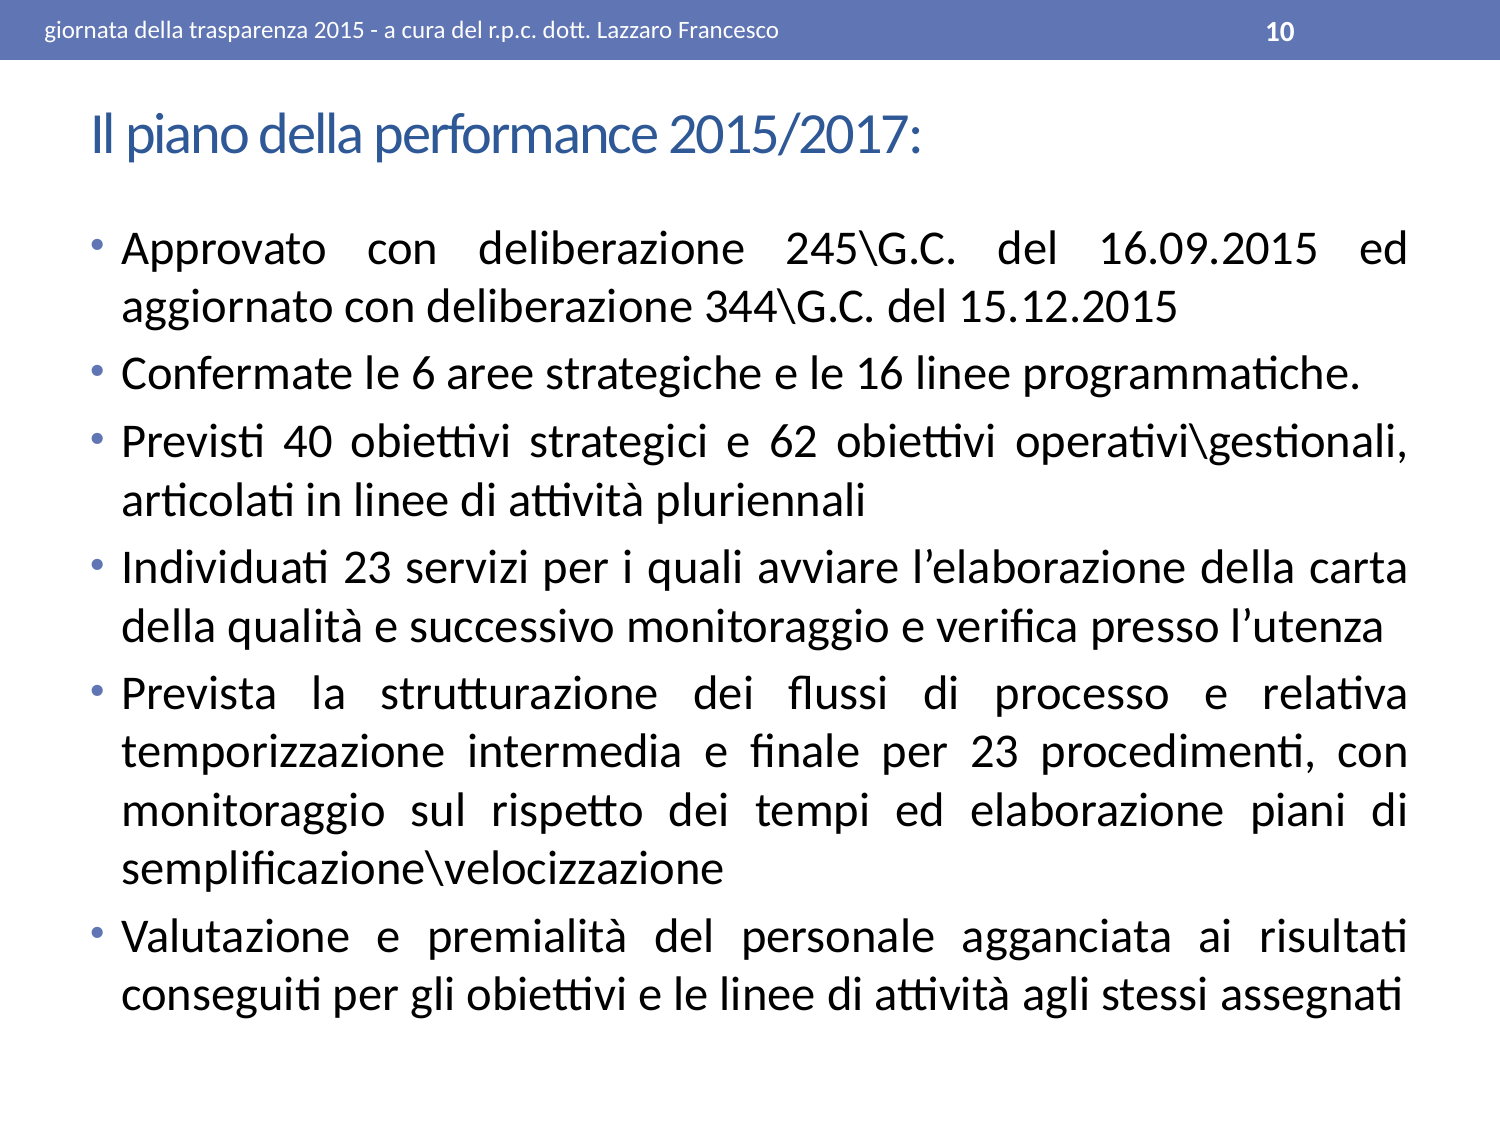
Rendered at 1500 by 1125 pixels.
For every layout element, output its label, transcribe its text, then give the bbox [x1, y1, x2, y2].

list Approvato con deliberazione 245\G.C. del 16.09.2015 ed aggiornato con deliberazione 344\G.C. del 15.12.2015 Confermate le 6 aree strategiche e le 16 linee programmatiche. Previsti 40 obiettivi strategici e 62 obiettivi operativi\gestionali, articolati in linee di attività pluriennali Individuati 23 servizi per i quali avviare l’elaborazione della carta della qualità e successivo monitoraggio e verifica presso l’utenza Prevista la strutturazione dei flussi di processo e relativa temporizzazione intermedia e finale per 23 procedimenti, con monitoraggio sul rispetto dei tempi ed elaborazione piani di semplificazione\velocizzazione Valutazione e premialità del personale agganciata ai risultati conseguiti per gli obiettivi e le linee di attività agli stessi assegnati [75, 208, 1425, 1063]
title Il piano della performance 2015/2017: [75, 87, 1425, 173]
slide_number 10 [1250, 3, 1425, 57]
footer giornata della trasparenza 2015 - a cura del r.p.c. dott. Lazzaro Francesco [29, 3, 1238, 55]
